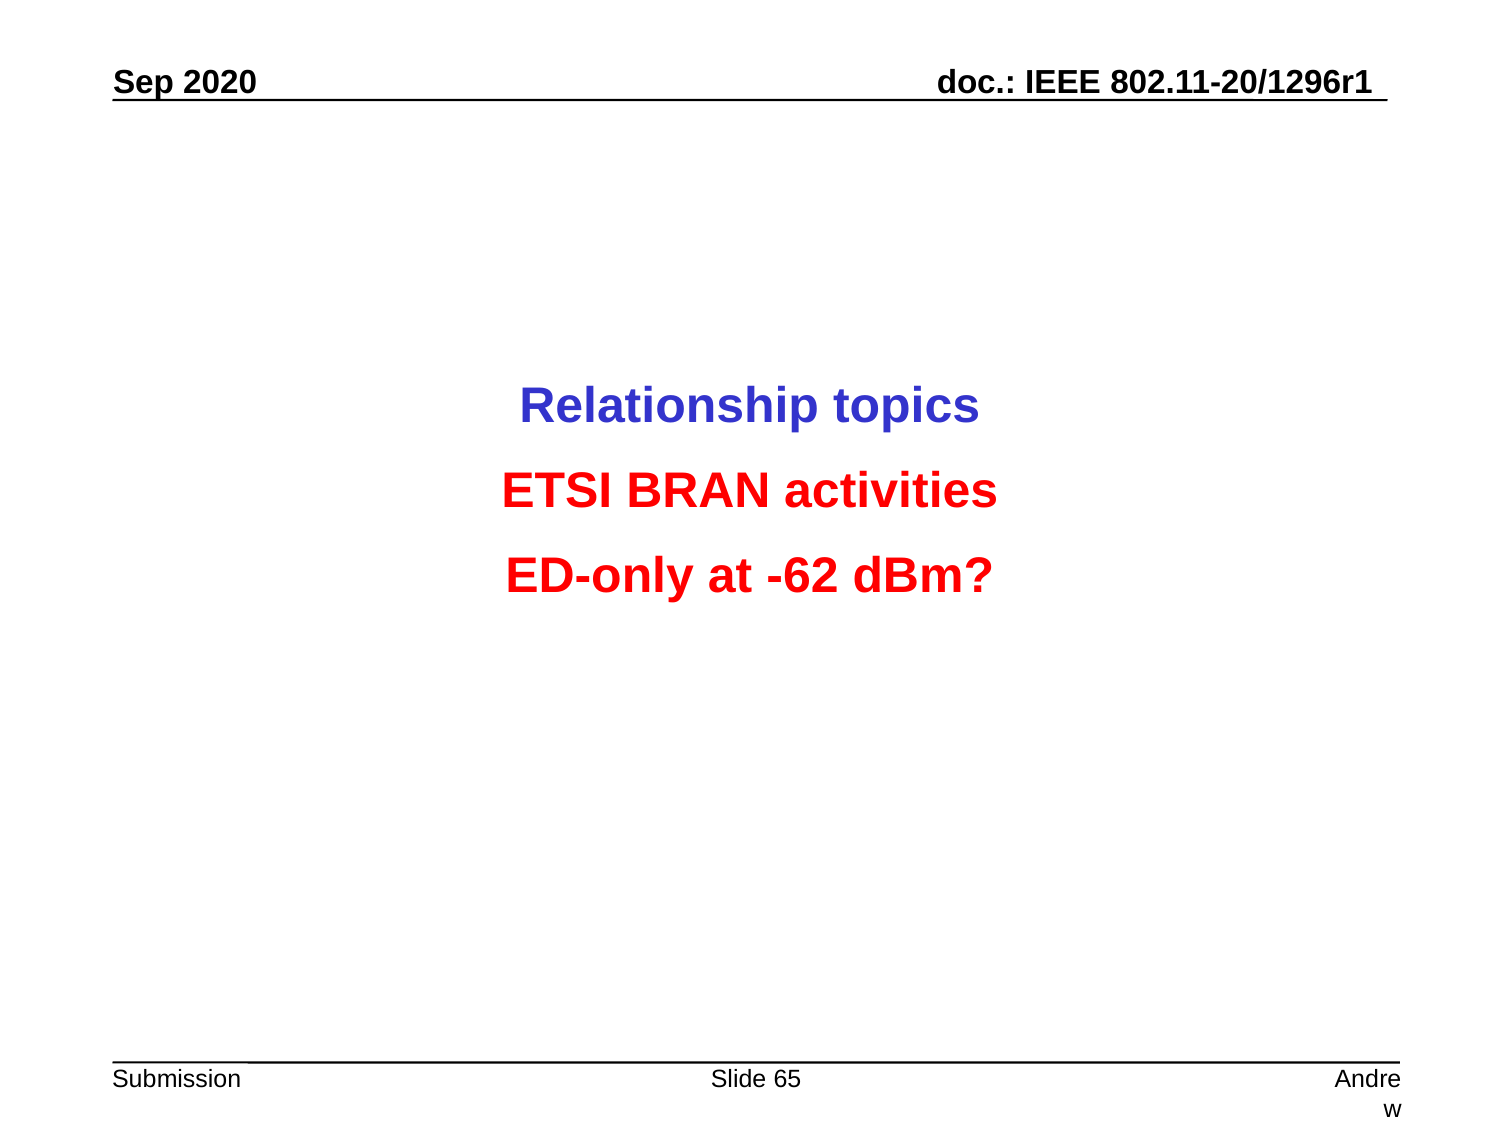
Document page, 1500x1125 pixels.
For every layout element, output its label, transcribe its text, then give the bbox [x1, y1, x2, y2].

footer Andrew Myles, Cisco [1320, 1061, 1402, 1093]
slide_number Slide 65 [709, 1061, 803, 1093]
list Relationship topics ETSI BRAN activities ED-only at -62 dBm? [112, 324, 1388, 650]
